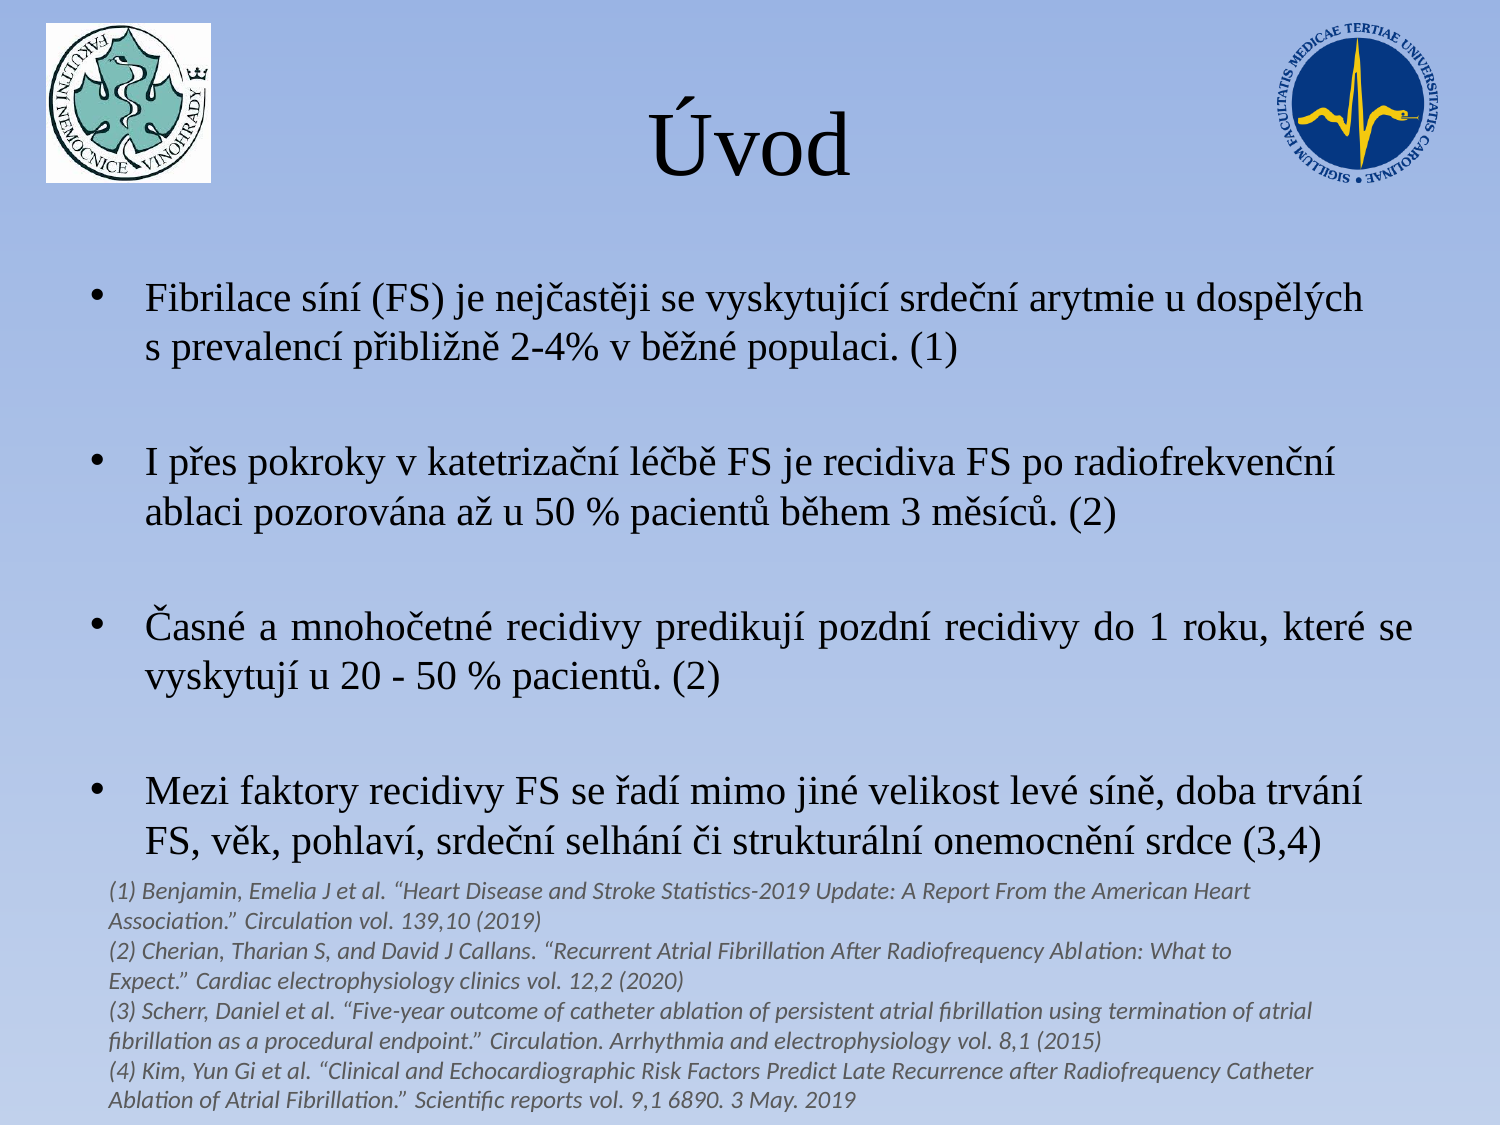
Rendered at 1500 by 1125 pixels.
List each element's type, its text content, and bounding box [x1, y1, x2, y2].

title Úvod [75, 45, 1425, 233]
picture [1277, 23, 1438, 184]
text_box (1) Benjamin, Emelia J et al. “Heart Disease and Stroke Statistics-2019 Update: A Report From the American Heart Association.” Circulation vol. 139,10 (2019) (2) Cherian, Tharian S, and David J Callans. “Recurrent Atrial Fibrillation After Radiofrequency Ablation: What to Expect.” Cardiac electrophysiology clinics vol. 12,2 (2020) (3) Scherr, Daniel et al. “Five-year outcome of catheter ablation of persistent atrial fibrillation using termination of atrial fibrillation as a procedural endpoint.” Circulation. Arrhythmia and electrophysiology vol. 8,1 (2015) (4) Kim, Yun Gi et al. “Clinical and Echocardiographic Risk Factors Predict Late Recurrence after Radiofrequency Catheter Ablation of Atrial Fibrillation.” Scientific reports vol. 9,1 6890. 3 May. 2019 [93, 867, 1407, 1125]
picture [46, 23, 212, 183]
list Fibrilace síní (FS) je nejčastěji se vyskytující srdeční arytmie u dospělých s prevalencí přibližně 2-4% v běžné populaci. (1) I přes pokroky v katetrizační léčbě FS je recidiva FS po radiofrekvenční ablaci pozorována až u 50 % pacientů během 3 měsíců. (2) Časné a mnohočetné recidivy predikují pozdní recidivy do 1 roku, které se vyskytují u 20 - 50 % pacientů. (2) Mezi faktory recidivy FS se řadí mimo jiné velikost levé síně, doba trvání FS, věk, pohlaví, srdeční selhání či strukturální onemocnění srdce (3,4) [75, 262, 1430, 879]
